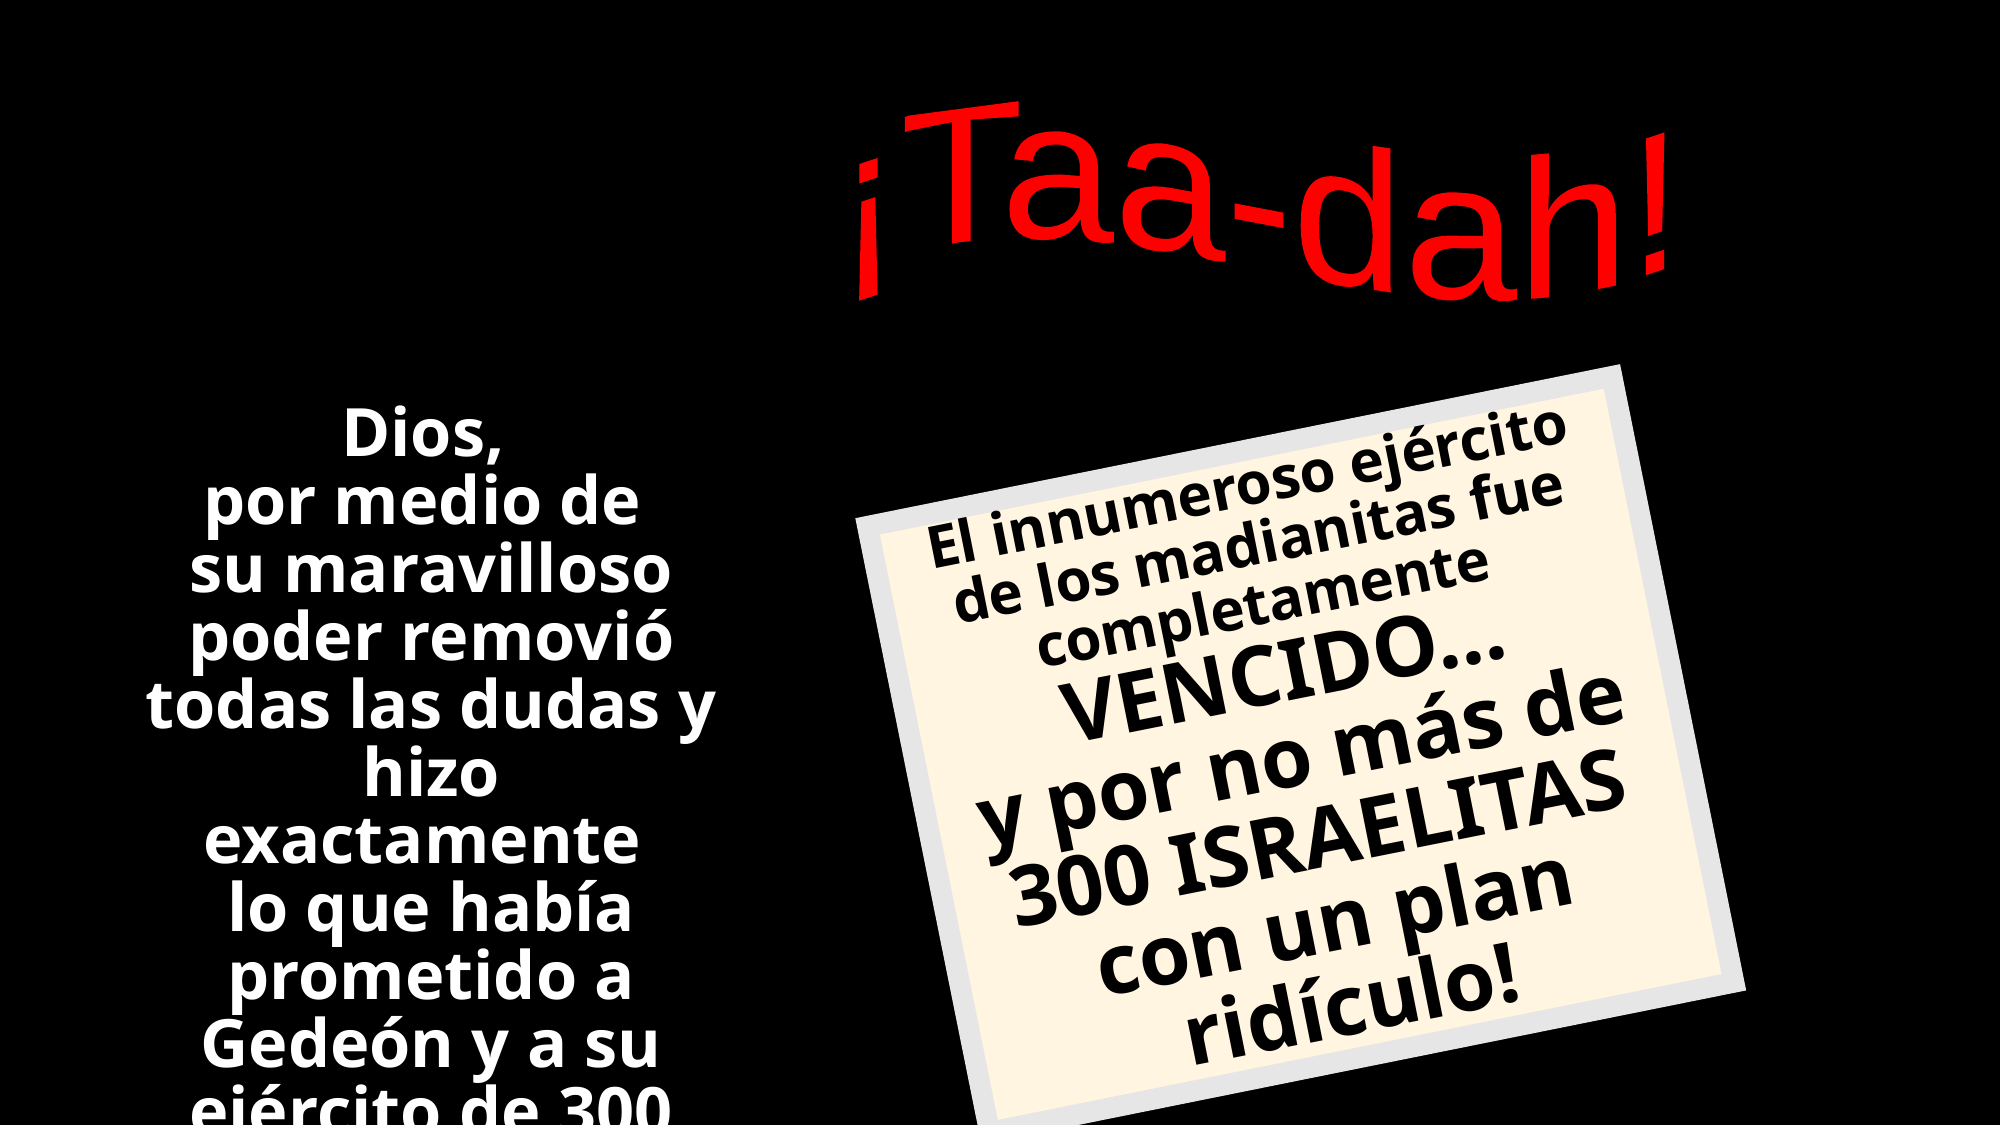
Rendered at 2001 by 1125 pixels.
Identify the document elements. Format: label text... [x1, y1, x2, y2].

text_box El innumeroso ejército de los madianitas fue completamente VENCIDO... y por no más de 300 ISRAELITAS con un plan ridículo! [867, 376, 1734, 1125]
text_box Dios, por medio de su maravilloso poder removió todas las dudas y hizo exactamente lo que había prometido a Gedeón y a su ejército de 300 hombres. [124, 394, 738, 1125]
